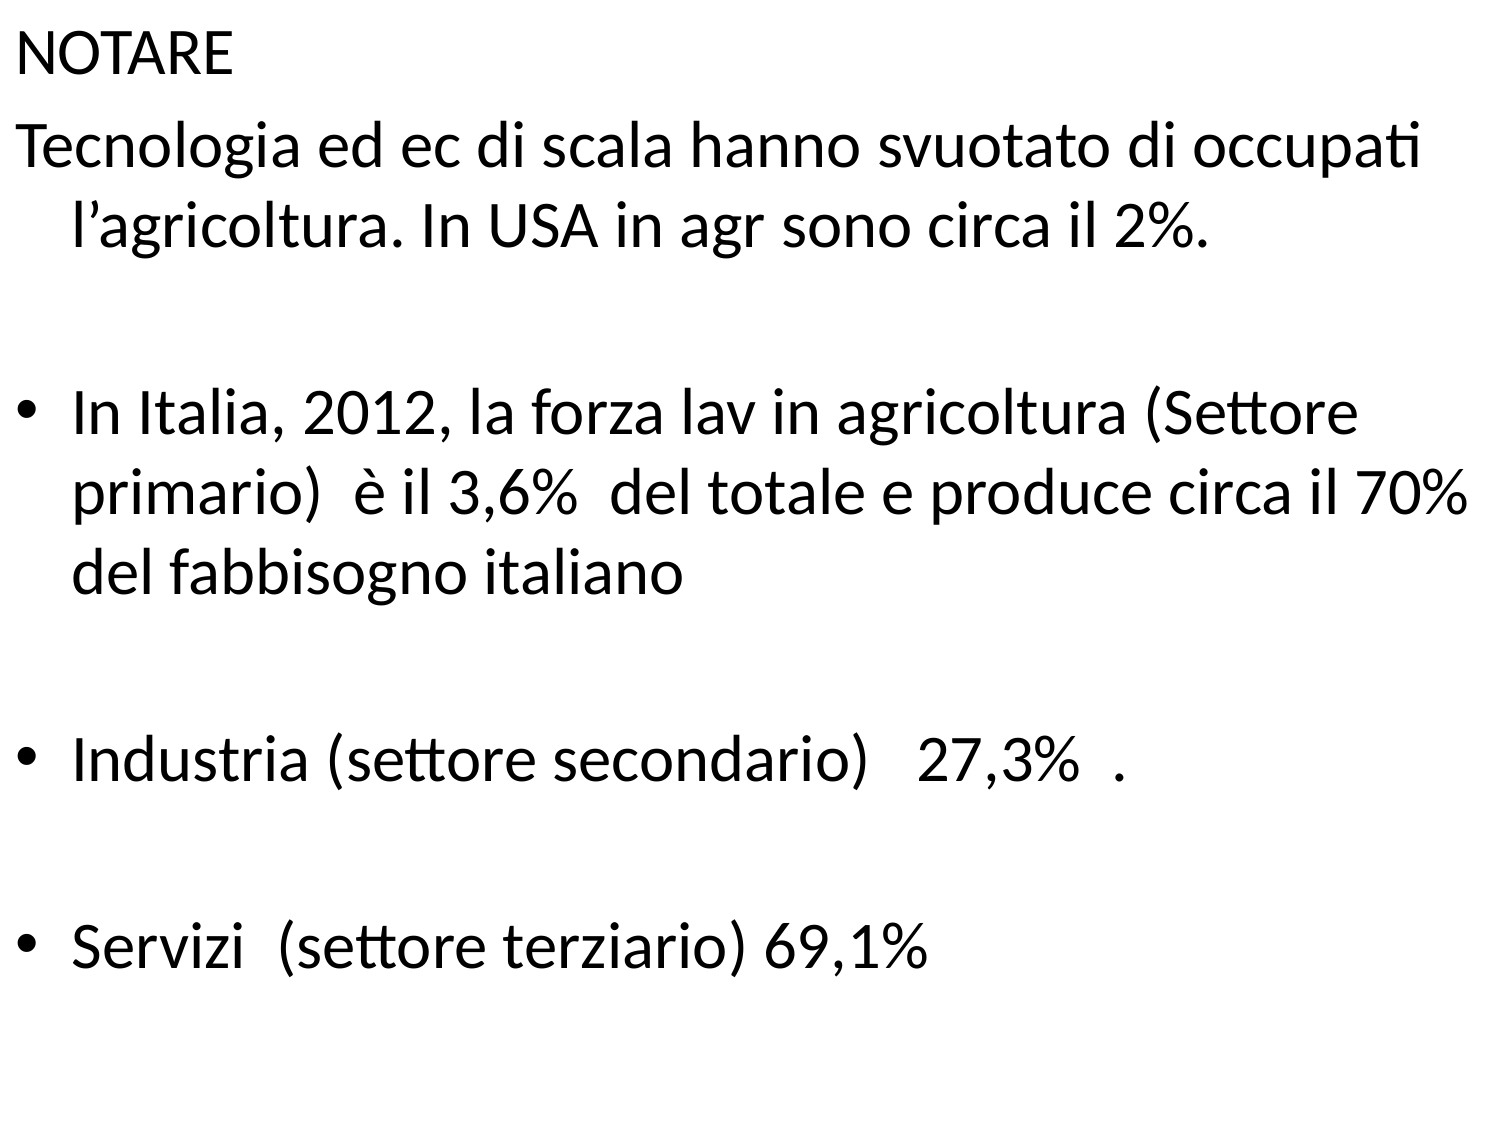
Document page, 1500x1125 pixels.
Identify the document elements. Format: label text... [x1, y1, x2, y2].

list NOTARE Tecnologia ed ec di scala hanno svuotato di occupati l’agricoltura. In USA in agr sono circa il 2%. In Italia, 2012, la forza lav in agricoltura (Settore primario) è il 3,6% del totale e produce circa il 70% del fabbisogno italiano Industria (settore secondario) 27,3% . Servizi (settore terziario) 69,1% [0, 0, 1500, 1125]
